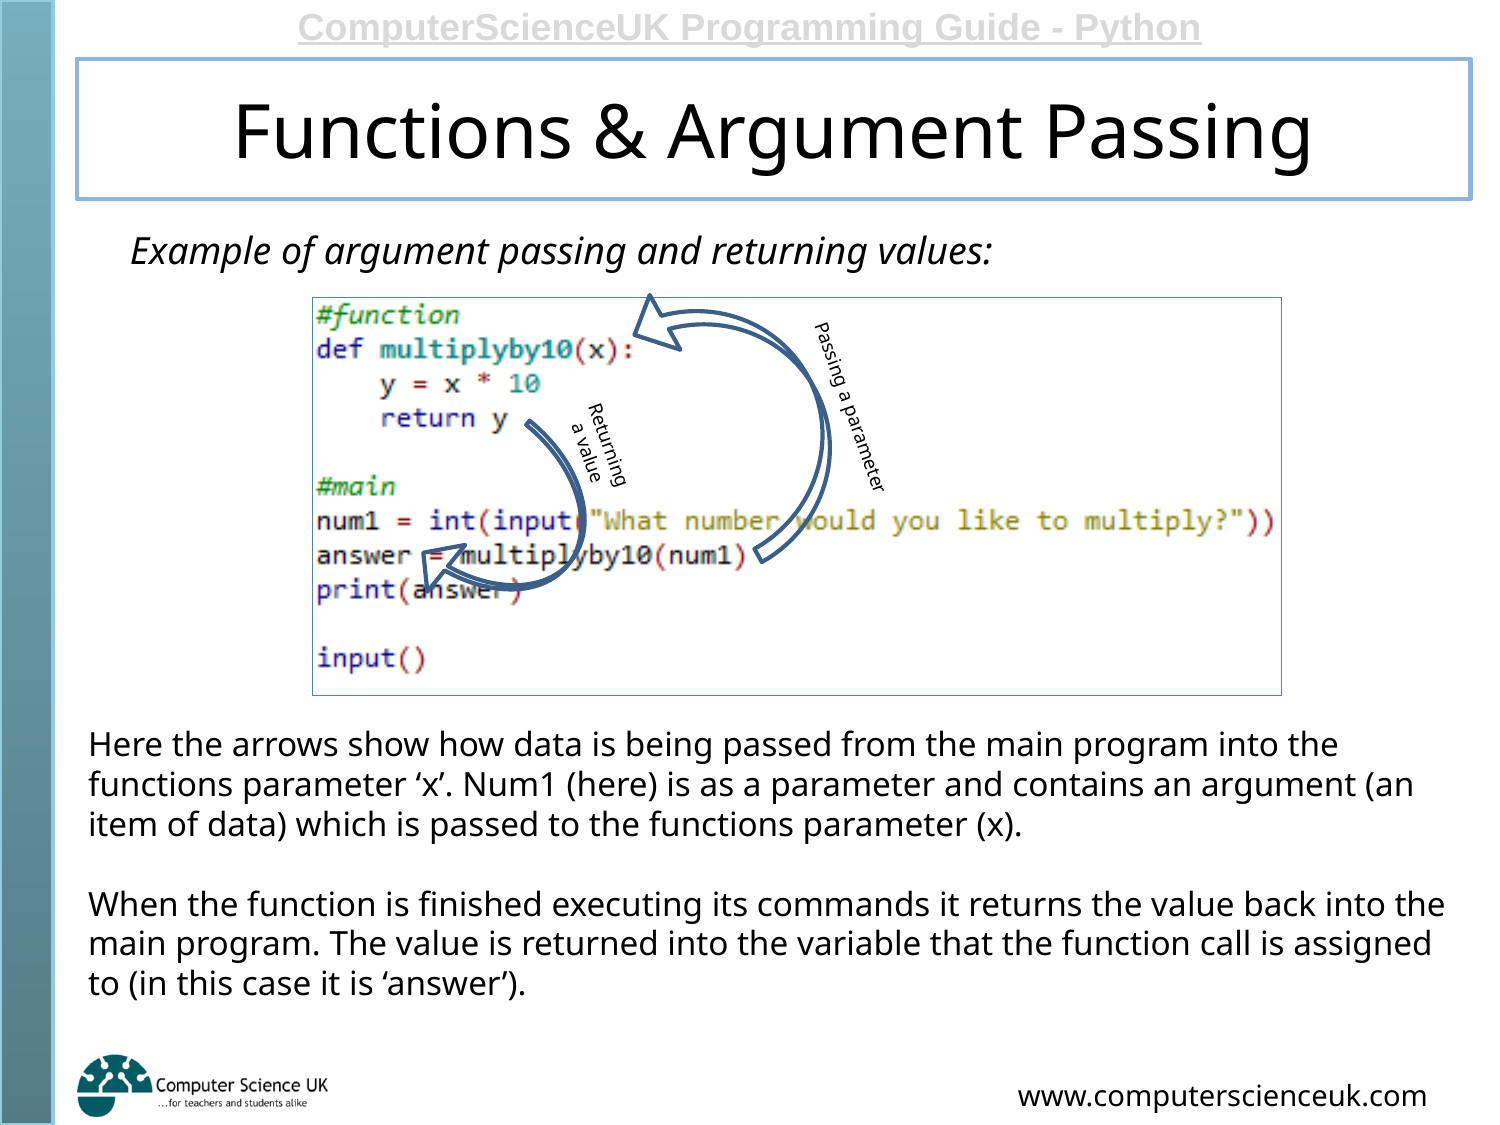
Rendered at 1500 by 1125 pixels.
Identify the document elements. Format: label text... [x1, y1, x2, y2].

text_box Here the arrows show how data is being passed from the main program into the functions parameter ‘x’. Num1 (here) is as a parameter and contains an argument (an item of data) which is passed to the functions parameter (x). When the function is finished executing its commands it returns the value back into the main program. The value is returned into the variable that the function call is assigned to (in this case it is ‘answer’). [73, 715, 1471, 1010]
picture [312, 297, 1282, 696]
text_box Example of argument passing and returning values: [115, 220, 1009, 280]
picture [77, 1054, 328, 1117]
title Functions & Argument Passing [75, 57, 1473, 201]
